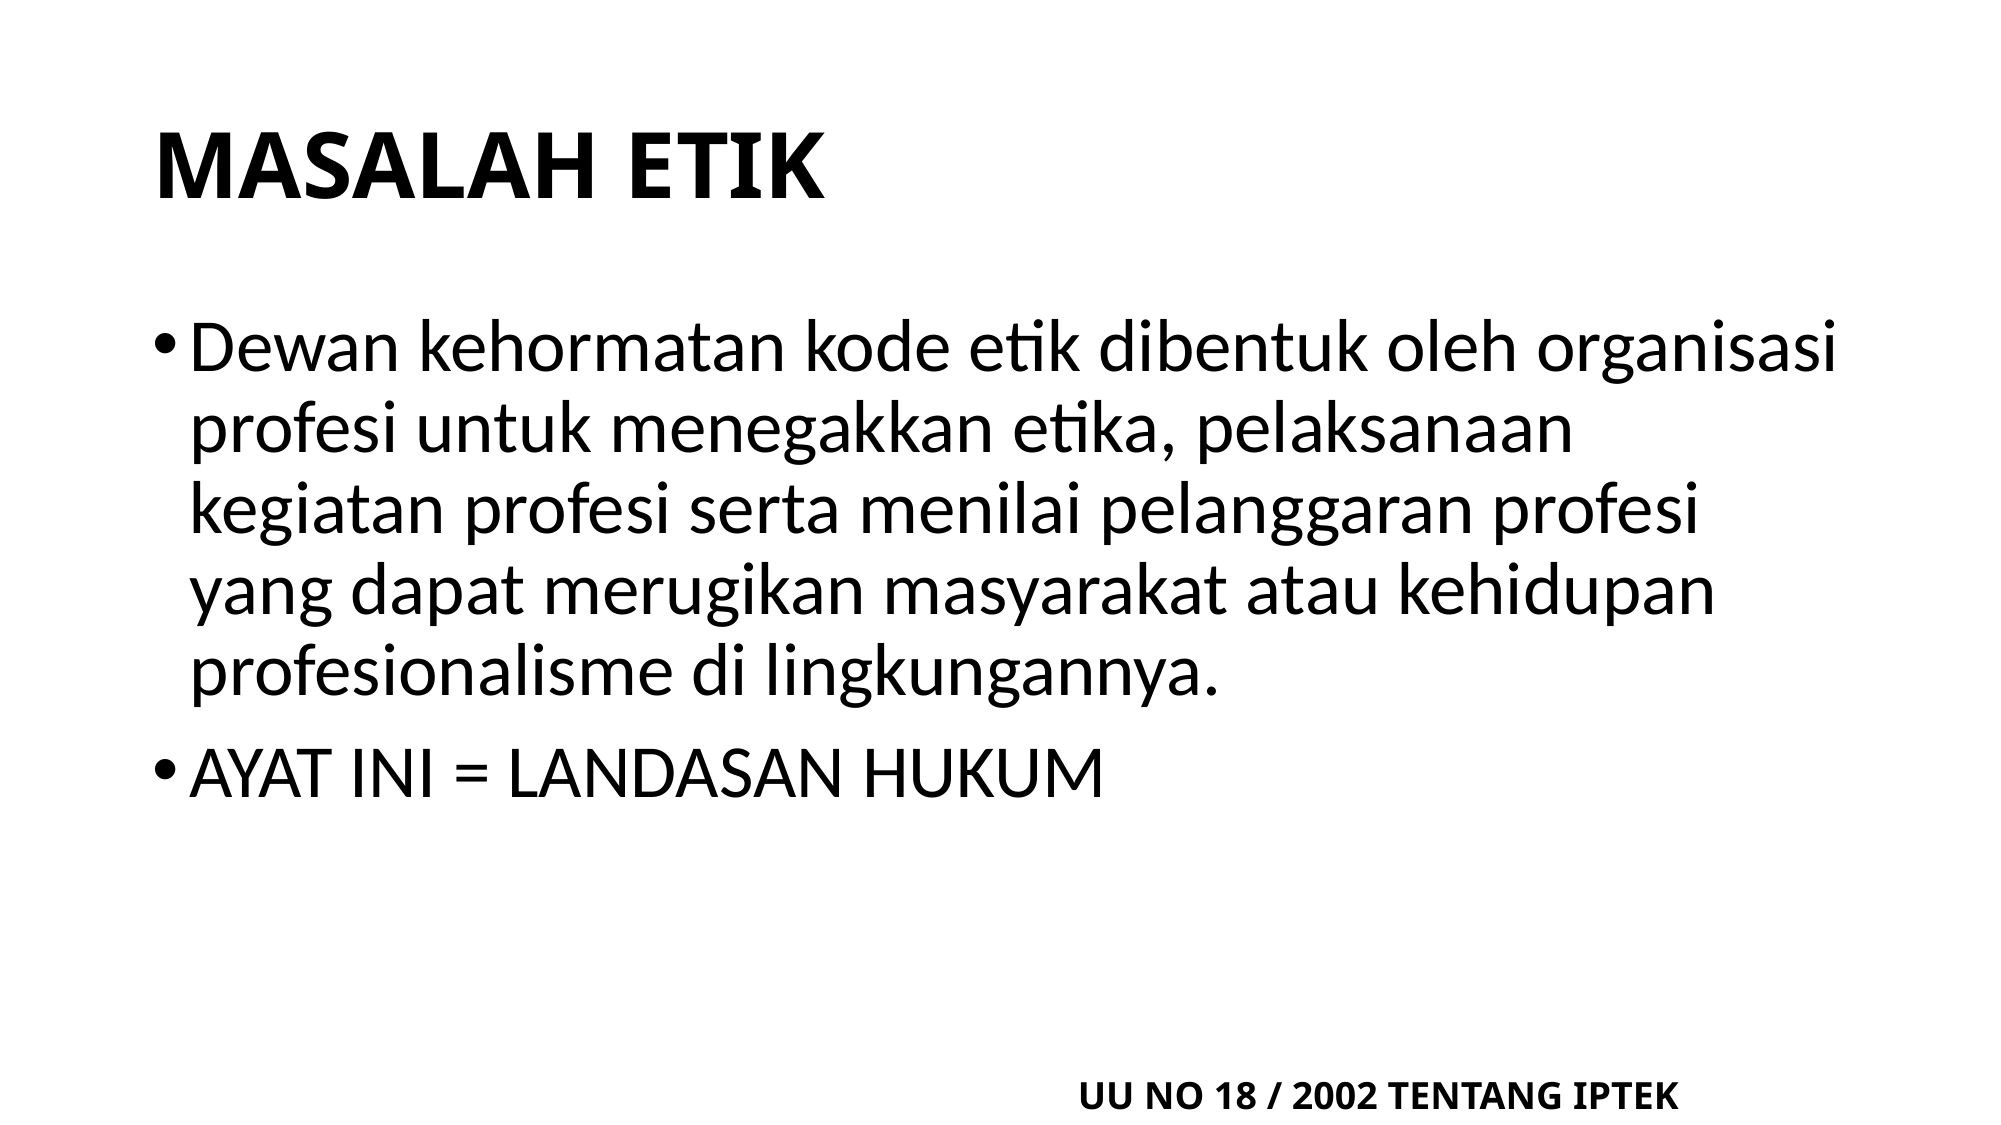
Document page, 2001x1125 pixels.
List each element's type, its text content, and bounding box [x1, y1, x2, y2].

text_box UU NO 18 / 2002 TENTANG IPTEK [950, 1064, 1694, 1125]
list Dewan kehormatan kode etik dibentuk oleh organisasi profesi untuk menegakkan etika, pelaksanaan kegiatan profesi serta menilai pelanggaran profesi yang dapat merugikan masyarakat atau kehidupan profesionalisme di lingkungannya. AYAT INI = LANDASAN HUKUM [137, 299, 1863, 1014]
title MASALAH ETIK [137, 59, 1863, 278]
